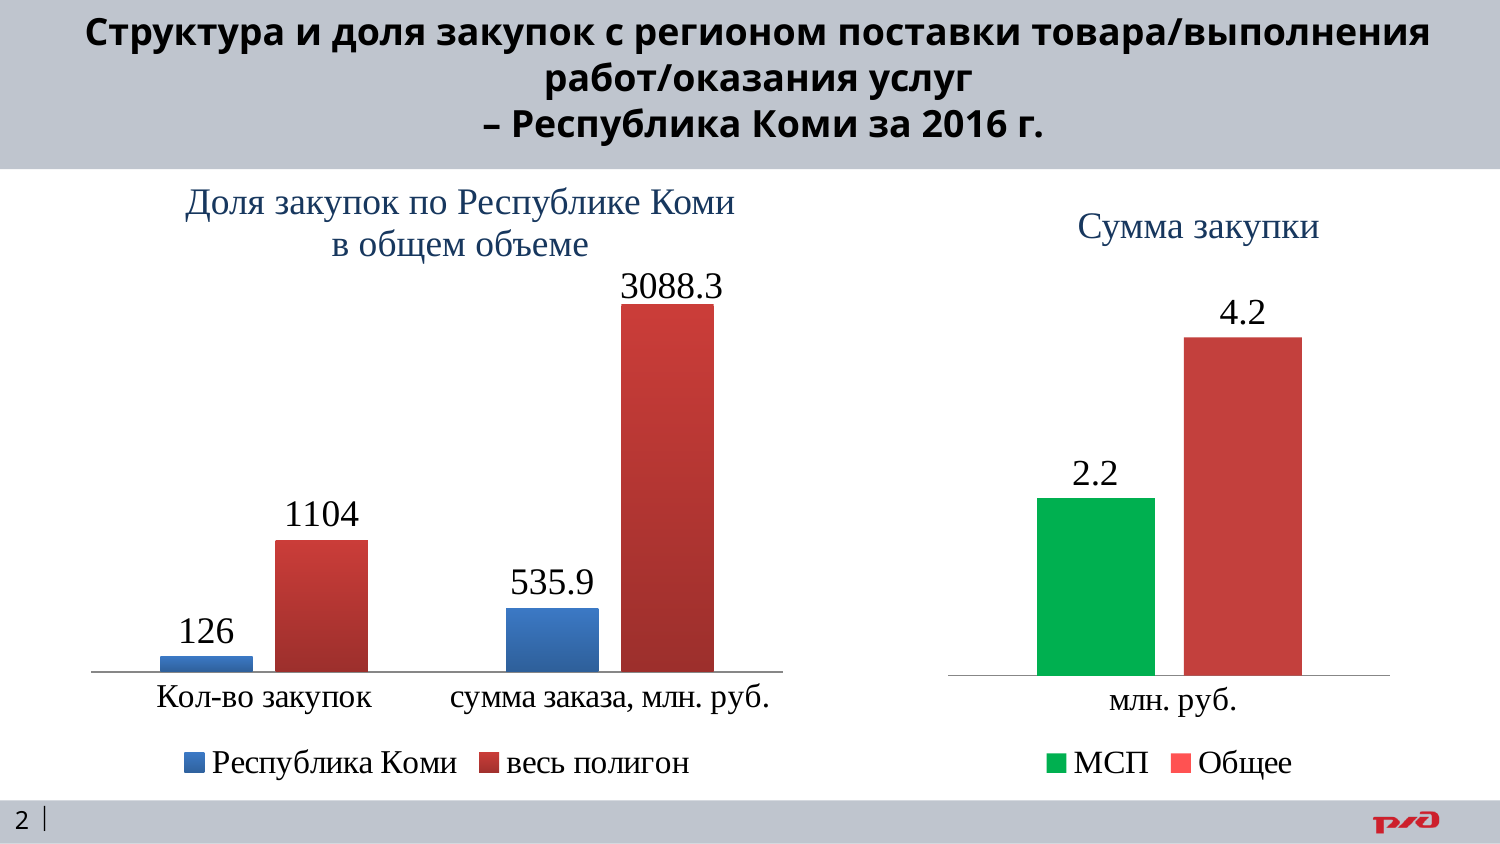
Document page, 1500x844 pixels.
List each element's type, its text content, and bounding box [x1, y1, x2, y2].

title Структура и доля закупок с регионом поставки товара/выполнения работ/оказания услуг – Республика Коми за 2016 г. [40, 0, 1477, 174]
text_box Доля закупок по Республике Коми в общем объеме [159, 173, 762, 243]
chart [938, 291, 1400, 789]
picture [1358, 800, 1453, 844]
chart [76, 244, 798, 789]
text_box Сумма закупки [897, 197, 1500, 254]
text_box 2  [0, 799, 1187, 844]
